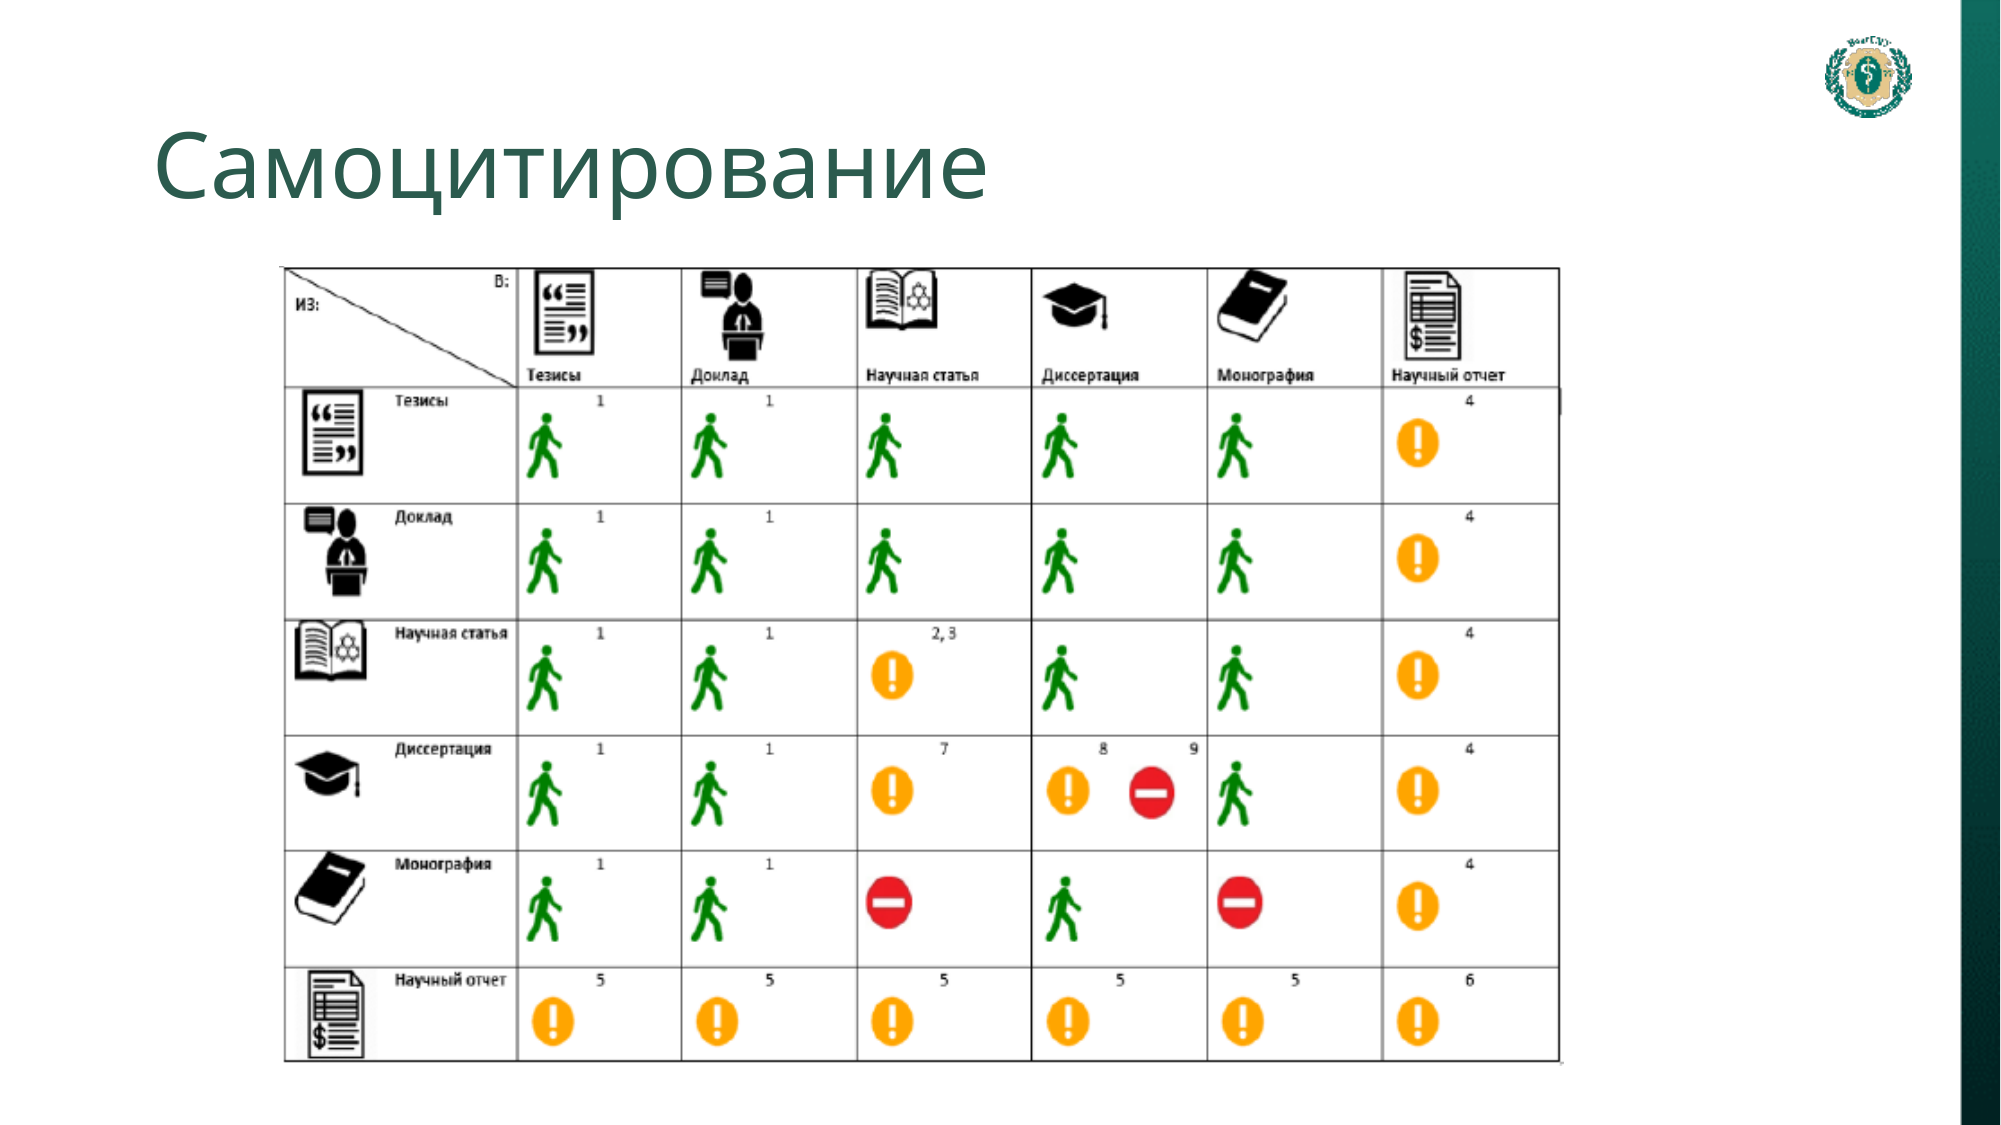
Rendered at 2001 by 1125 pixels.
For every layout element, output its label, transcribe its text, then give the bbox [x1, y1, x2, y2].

picture [0, 0, 2001, 1125]
title Самоцитирование [137, 59, 1863, 278]
